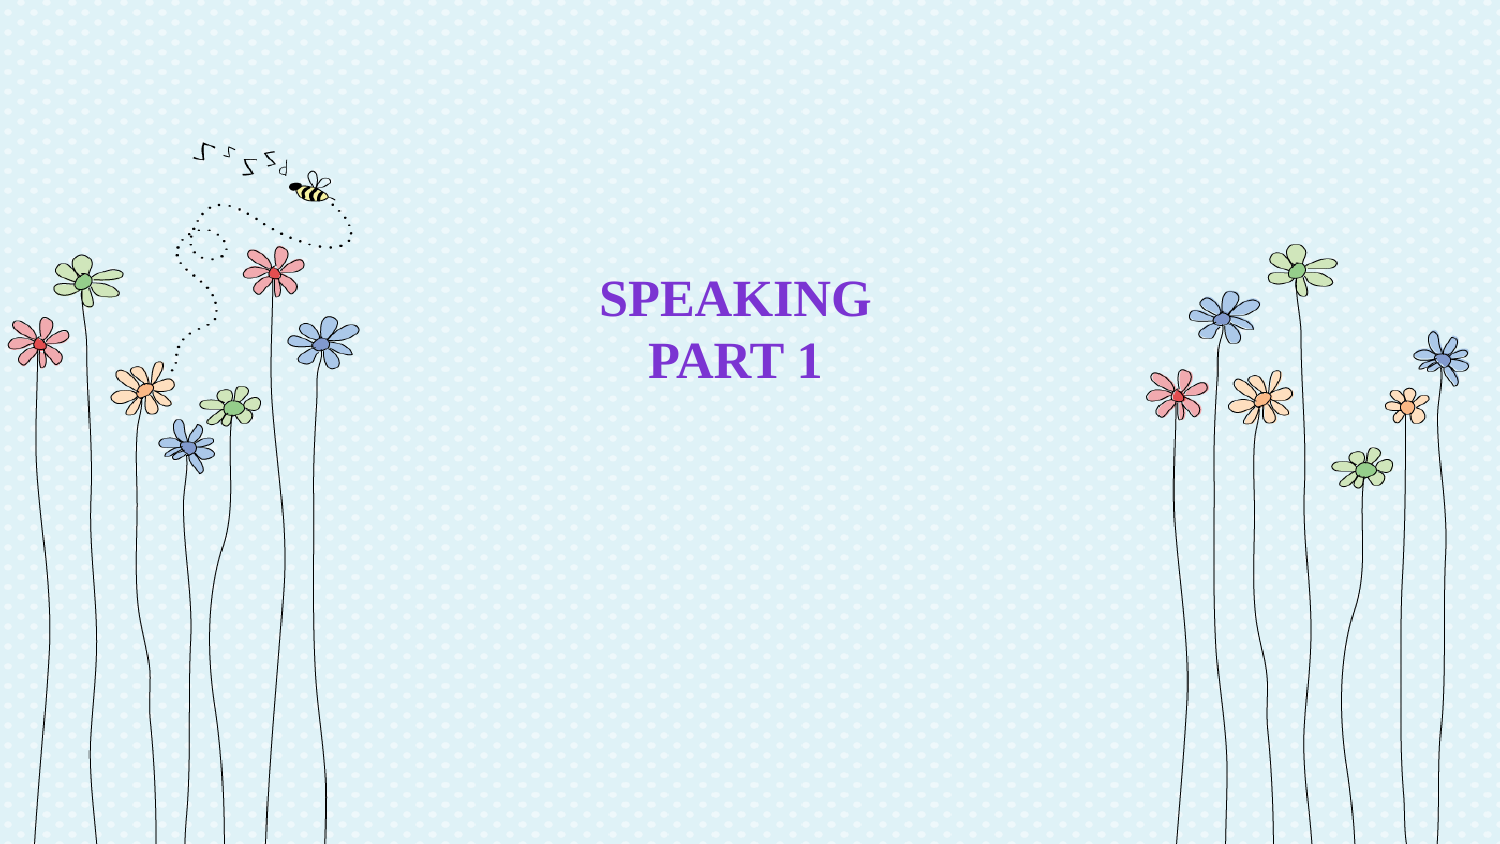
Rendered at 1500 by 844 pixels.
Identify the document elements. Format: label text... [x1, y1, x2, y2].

title SPEAKING PART 1 [60, 256, 1411, 398]
picture [0, 0, 1500, 844]
